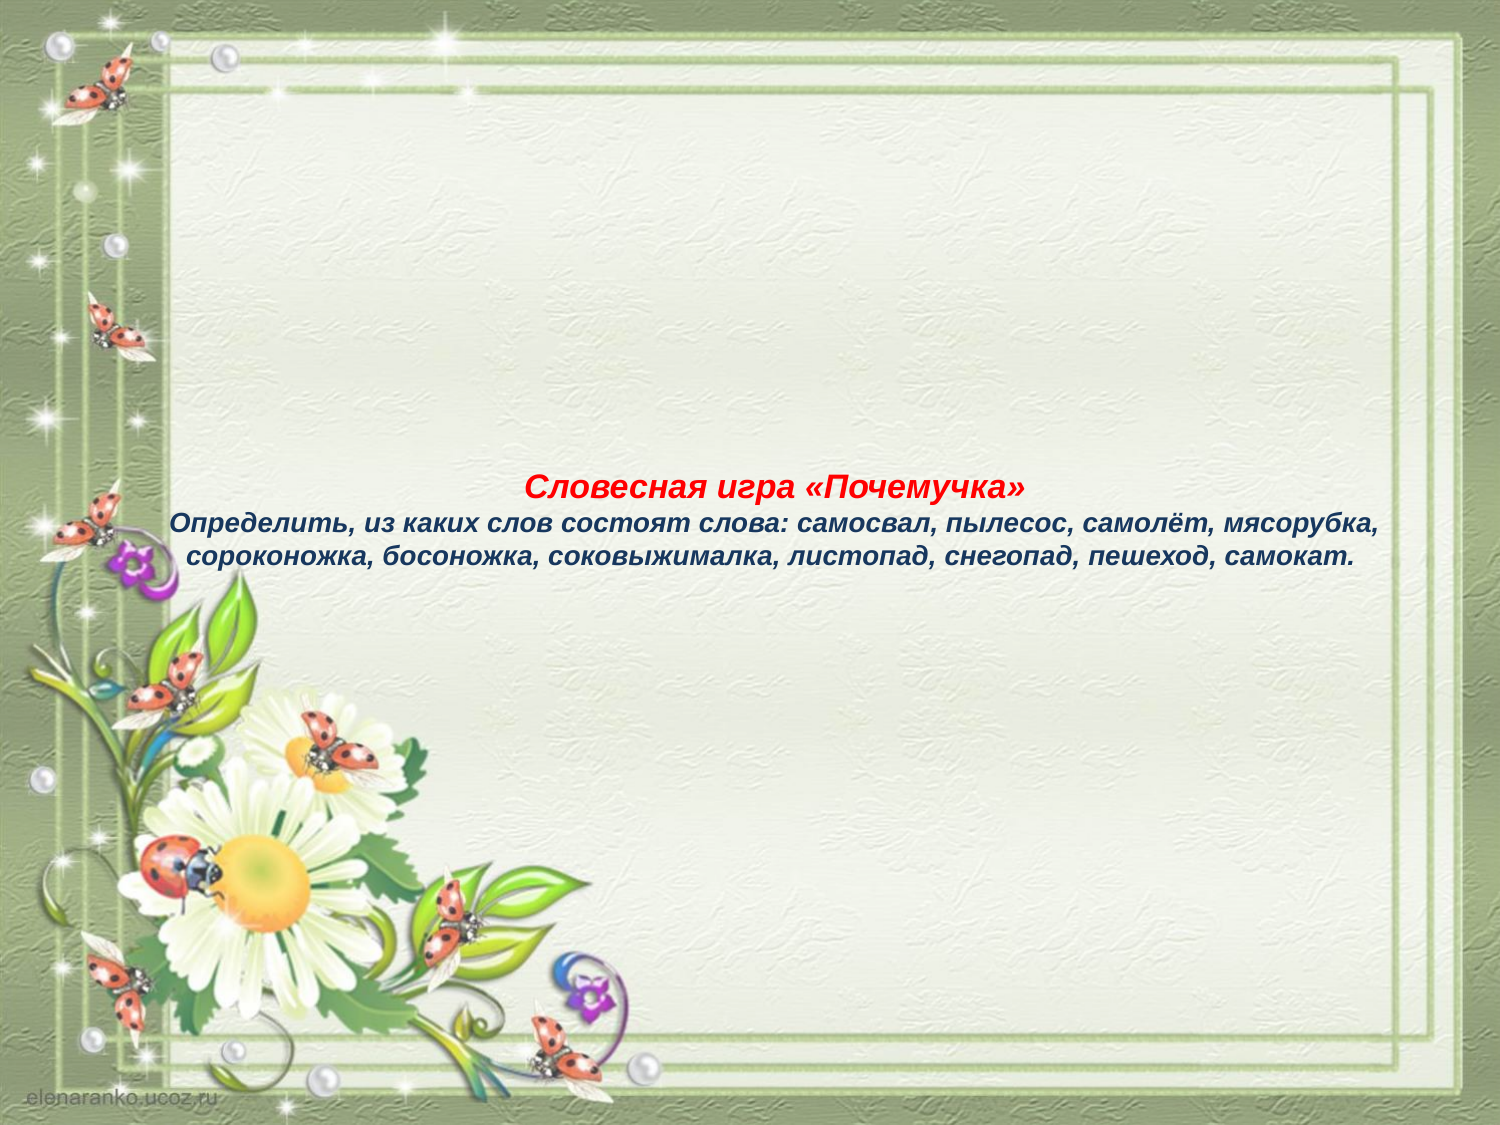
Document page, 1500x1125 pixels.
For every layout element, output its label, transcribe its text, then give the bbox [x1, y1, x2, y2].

title Словесная игра «Почемучка» Определить, из каких слов состоят слова: самосвал, пылесос, самолёт, мясорубка, сороконожка, босоножка, соковыжималка, листопад, снегопад, пешеход, самокат. [123, 444, 1427, 632]
